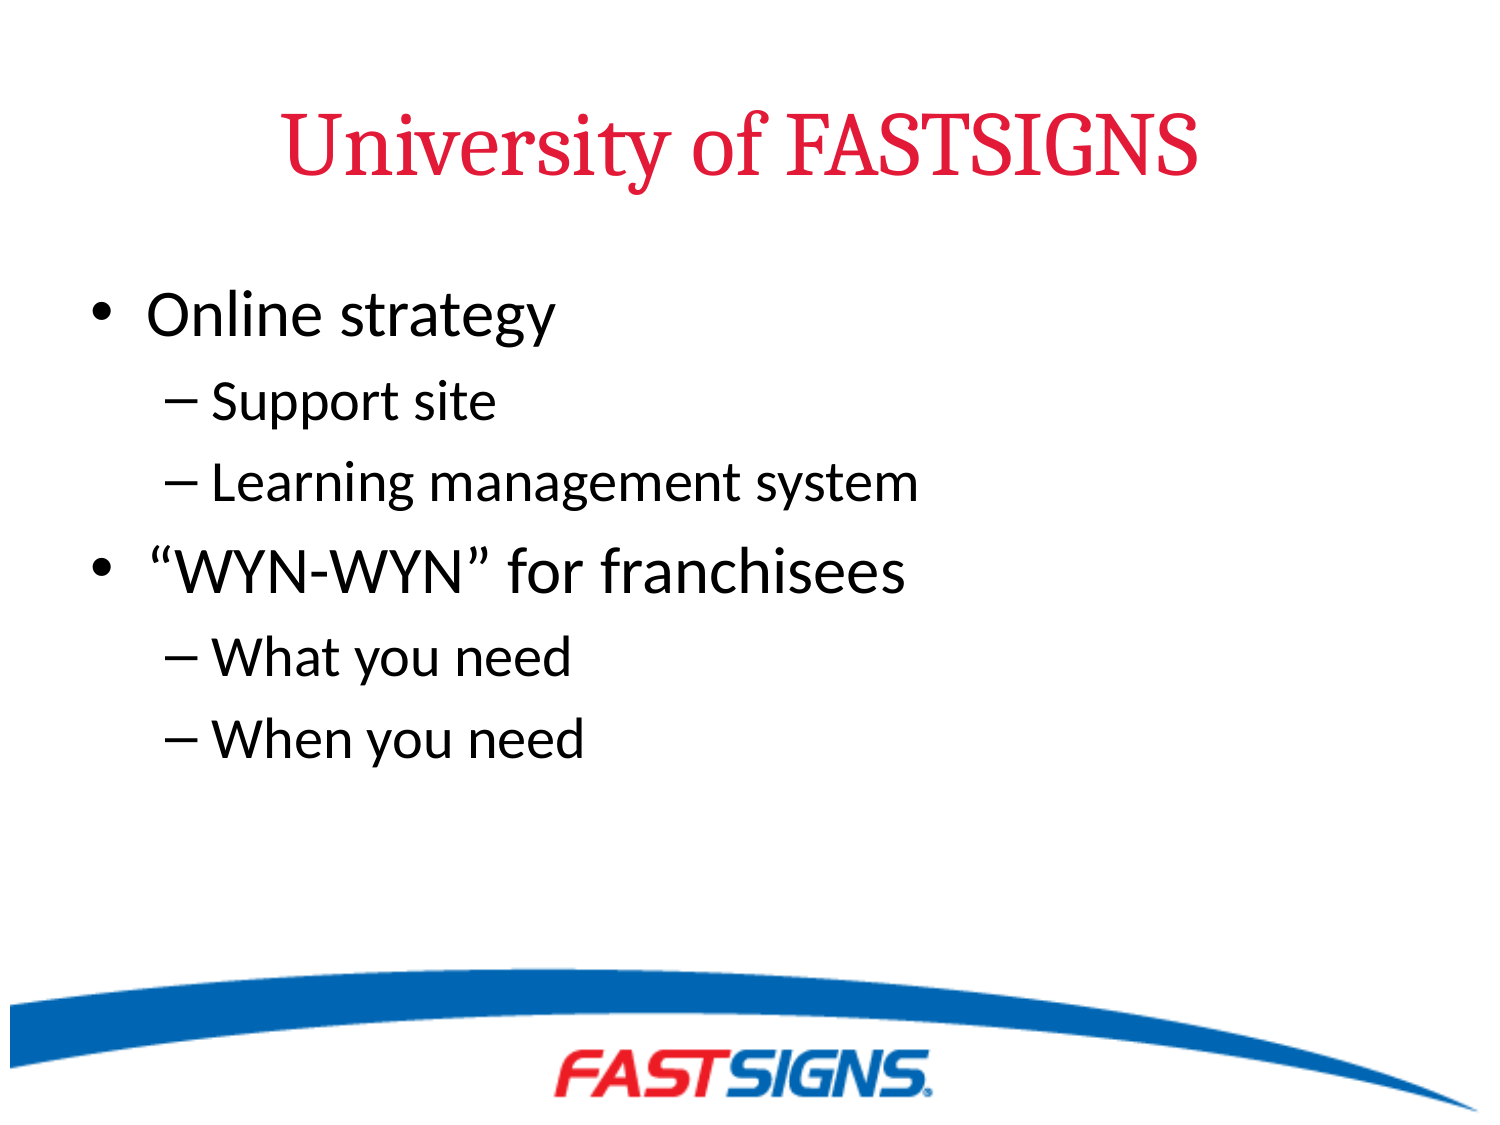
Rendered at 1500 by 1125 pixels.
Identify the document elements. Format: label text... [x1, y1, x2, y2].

title University of FASTSIGNS [74, 44, 1426, 233]
list Online strategy Support site Learning management system “WYN-WYN” for franchisees What you need When you need [74, 262, 1426, 958]
picture [10, 960, 1488, 1123]
